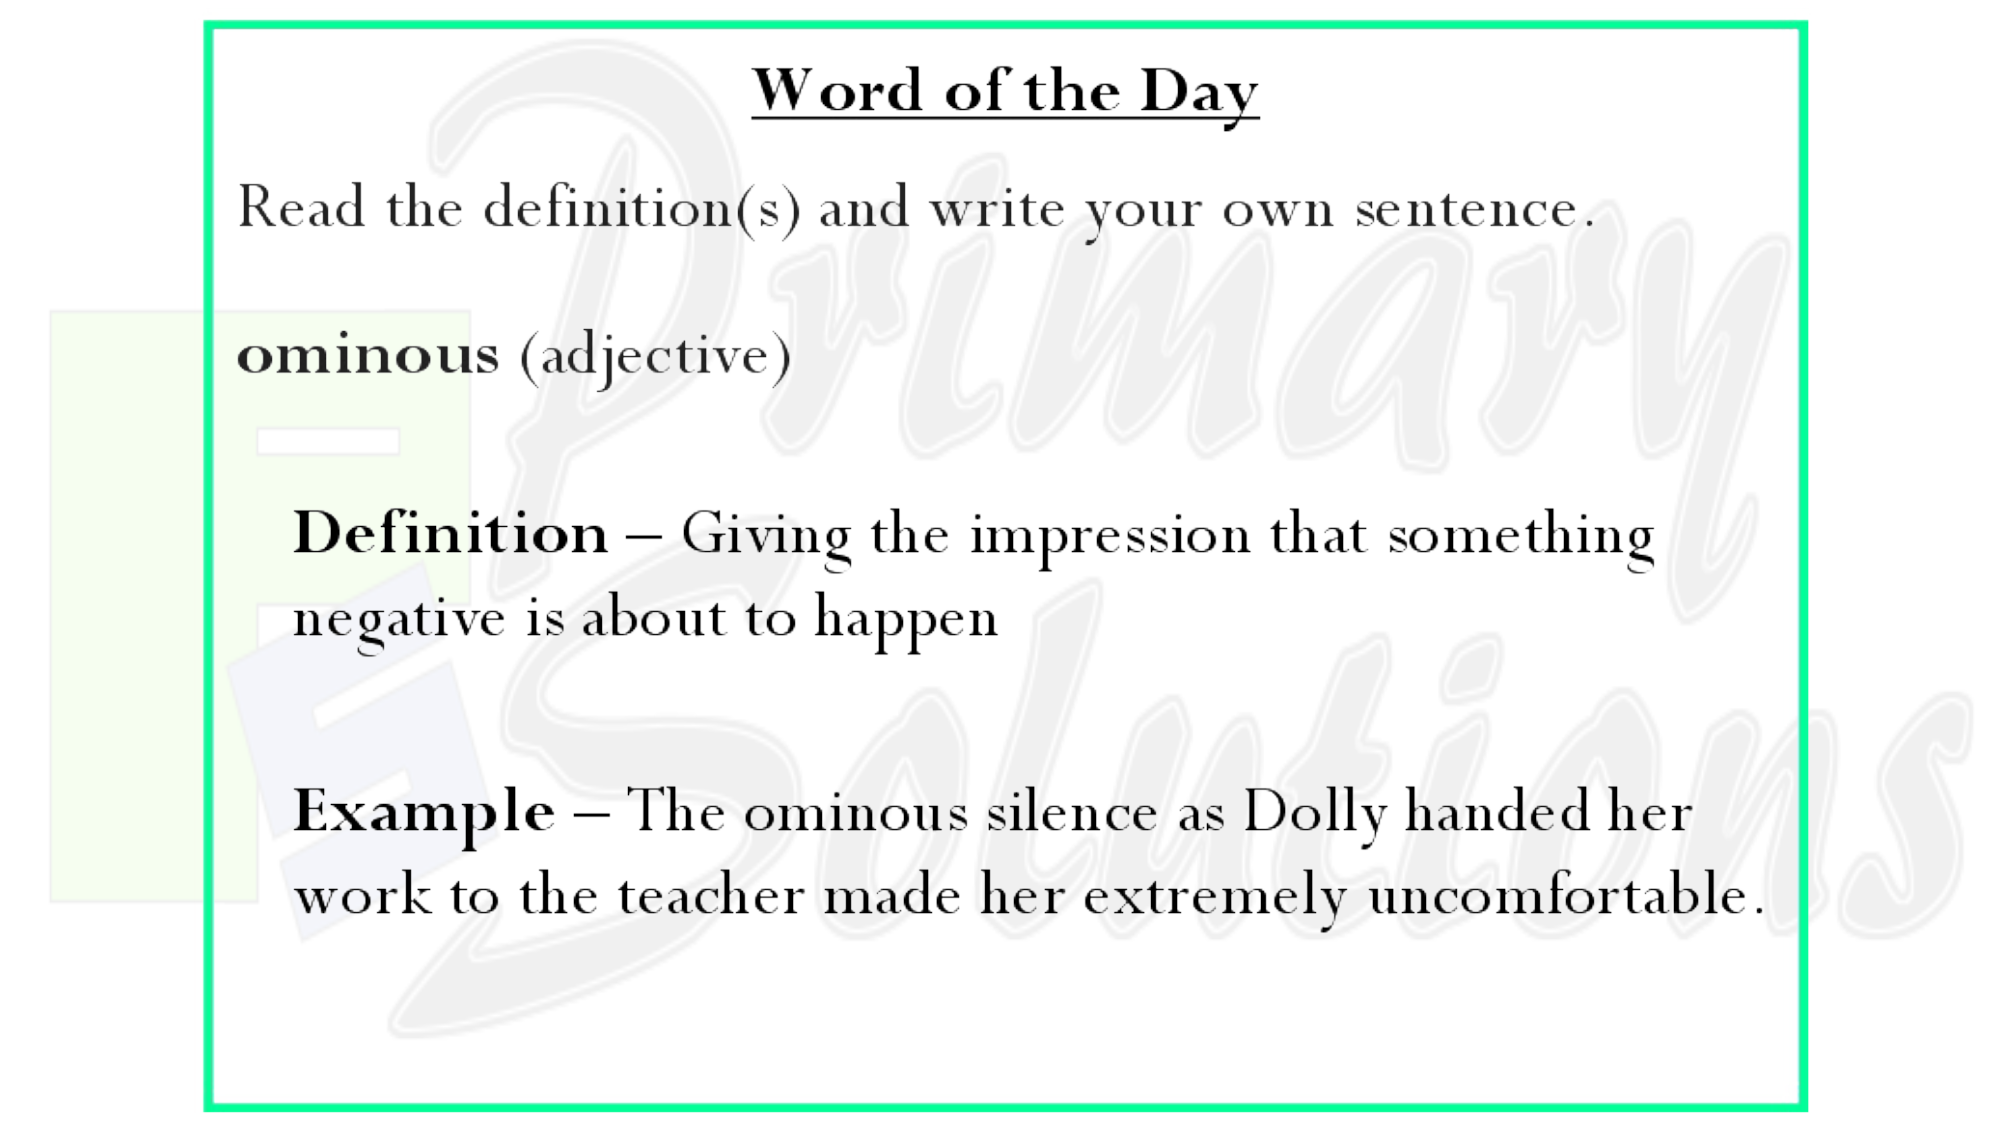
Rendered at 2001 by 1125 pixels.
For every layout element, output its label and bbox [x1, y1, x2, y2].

picture [194, 8, 1819, 1125]
